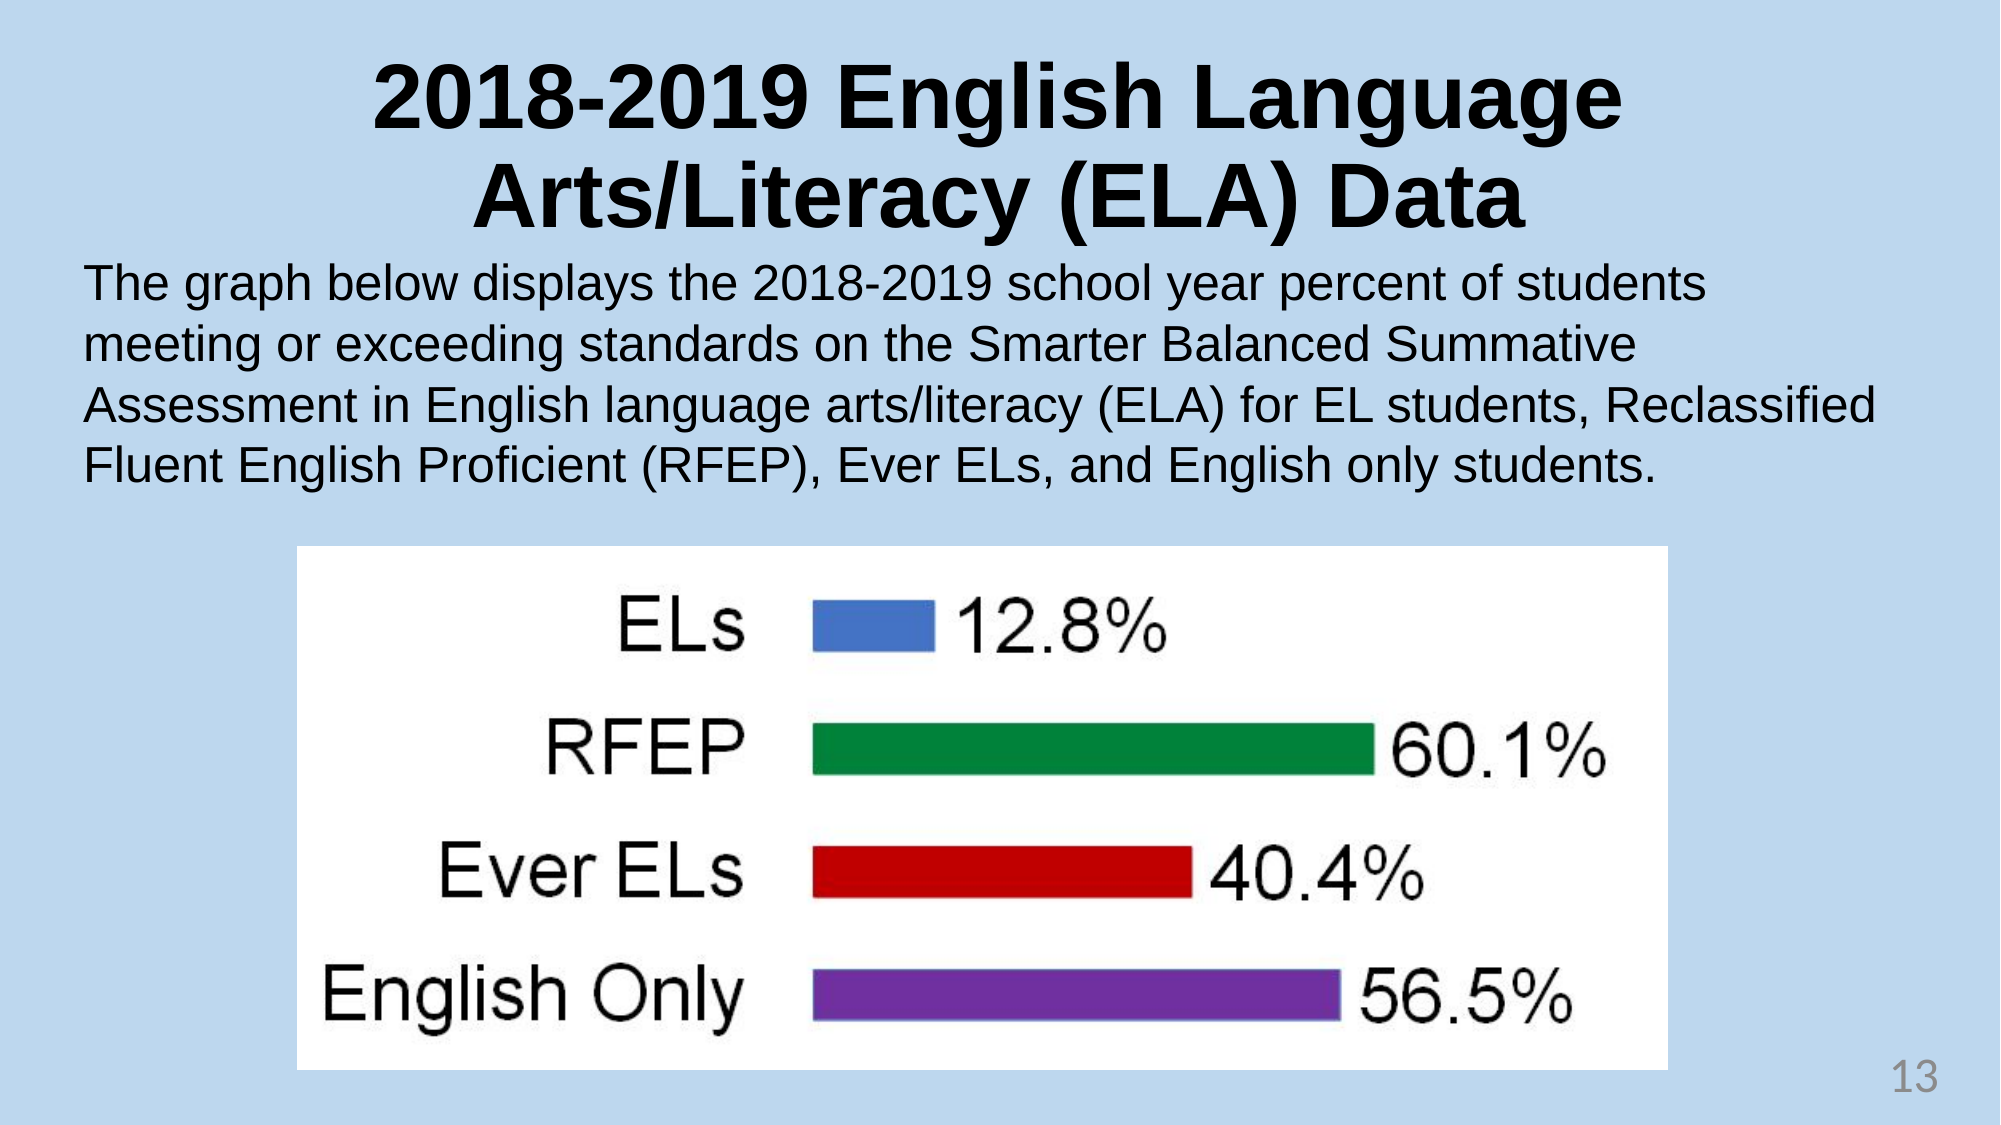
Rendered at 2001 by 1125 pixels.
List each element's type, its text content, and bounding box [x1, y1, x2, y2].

slide_number 13 [1504, 1042, 1954, 1103]
list The graph below displays the 2018-2019 school year percent of students meeting or exceeding standards on the Smarter Balanced Summative Assessment in English language arts/literacy (ELA) for EL students, Reclassified Fluent English Proficient (RFEP), Ever ELs, and English only students. [68, 242, 1901, 565]
title 2018-2019 English Language Arts/Literacy (ELA) Data [68, 27, 1931, 271]
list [297, 546, 1668, 1070]
